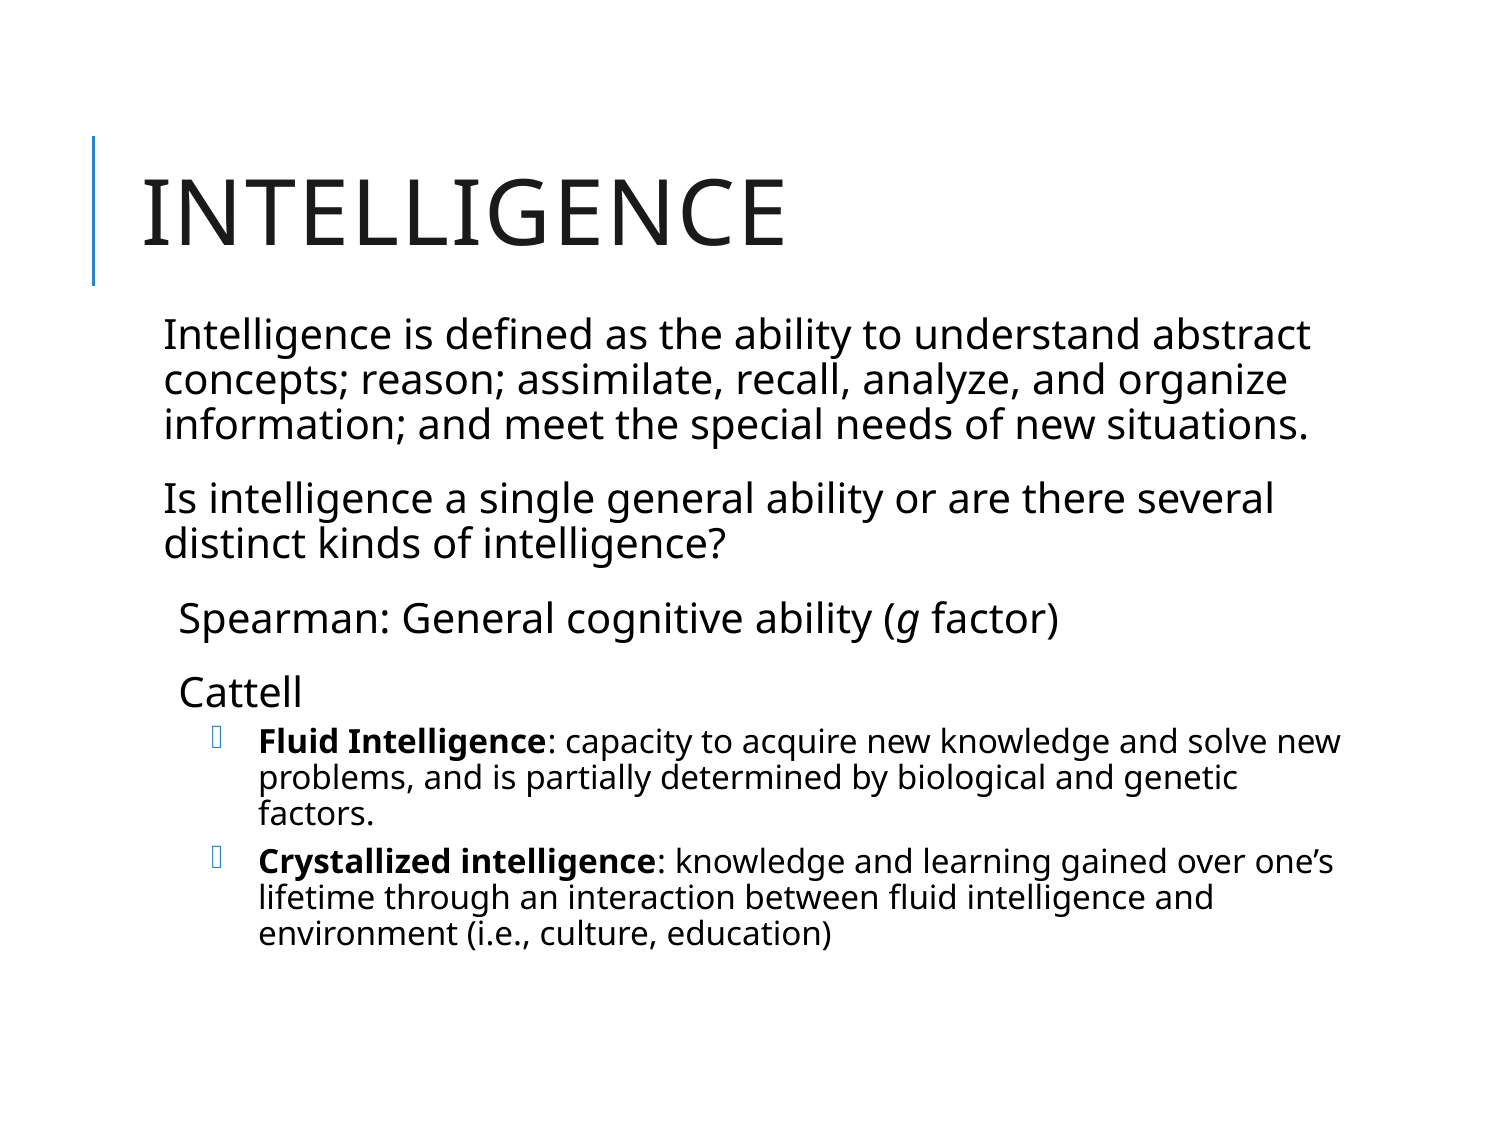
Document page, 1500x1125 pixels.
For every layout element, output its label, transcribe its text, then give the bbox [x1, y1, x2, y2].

title Intelligence [126, 96, 1322, 342]
list Intelligence is defined as the ability to understand abstract concepts; reason; assimilate, recall, analyze, and organize information; and meet the special needs of new situations. Is intelligence a single general ability or are there several distinct kinds of intelligence? Spearman: General cognitive ability (g factor) Cattell Fluid Intelligence: capacity to acquire new knowledge and solve new problems, and is partially determined by biological and genetic factors. Crystallized intelligence: knowledge and learning gained over one’s lifetime through an interaction between fluid intelligence and environment (i.e., culture, education) [155, 305, 1352, 1041]
